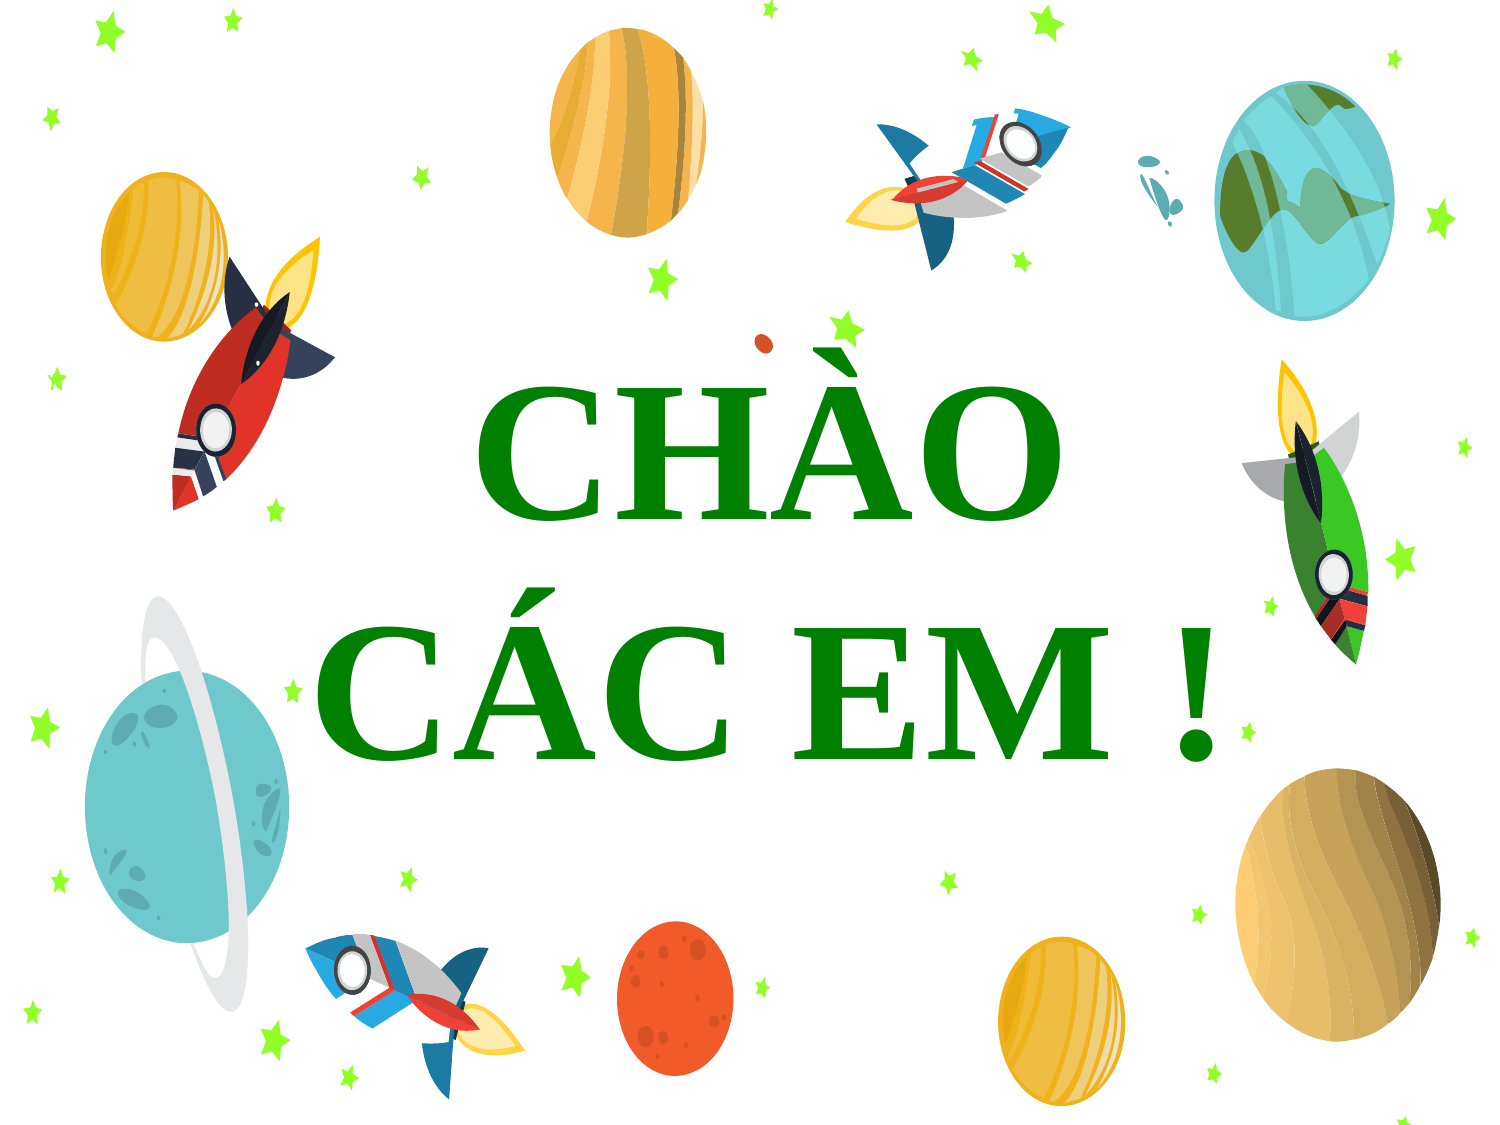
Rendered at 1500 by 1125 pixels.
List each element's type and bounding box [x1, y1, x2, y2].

text_box [0, 0, 1500, 1125]
